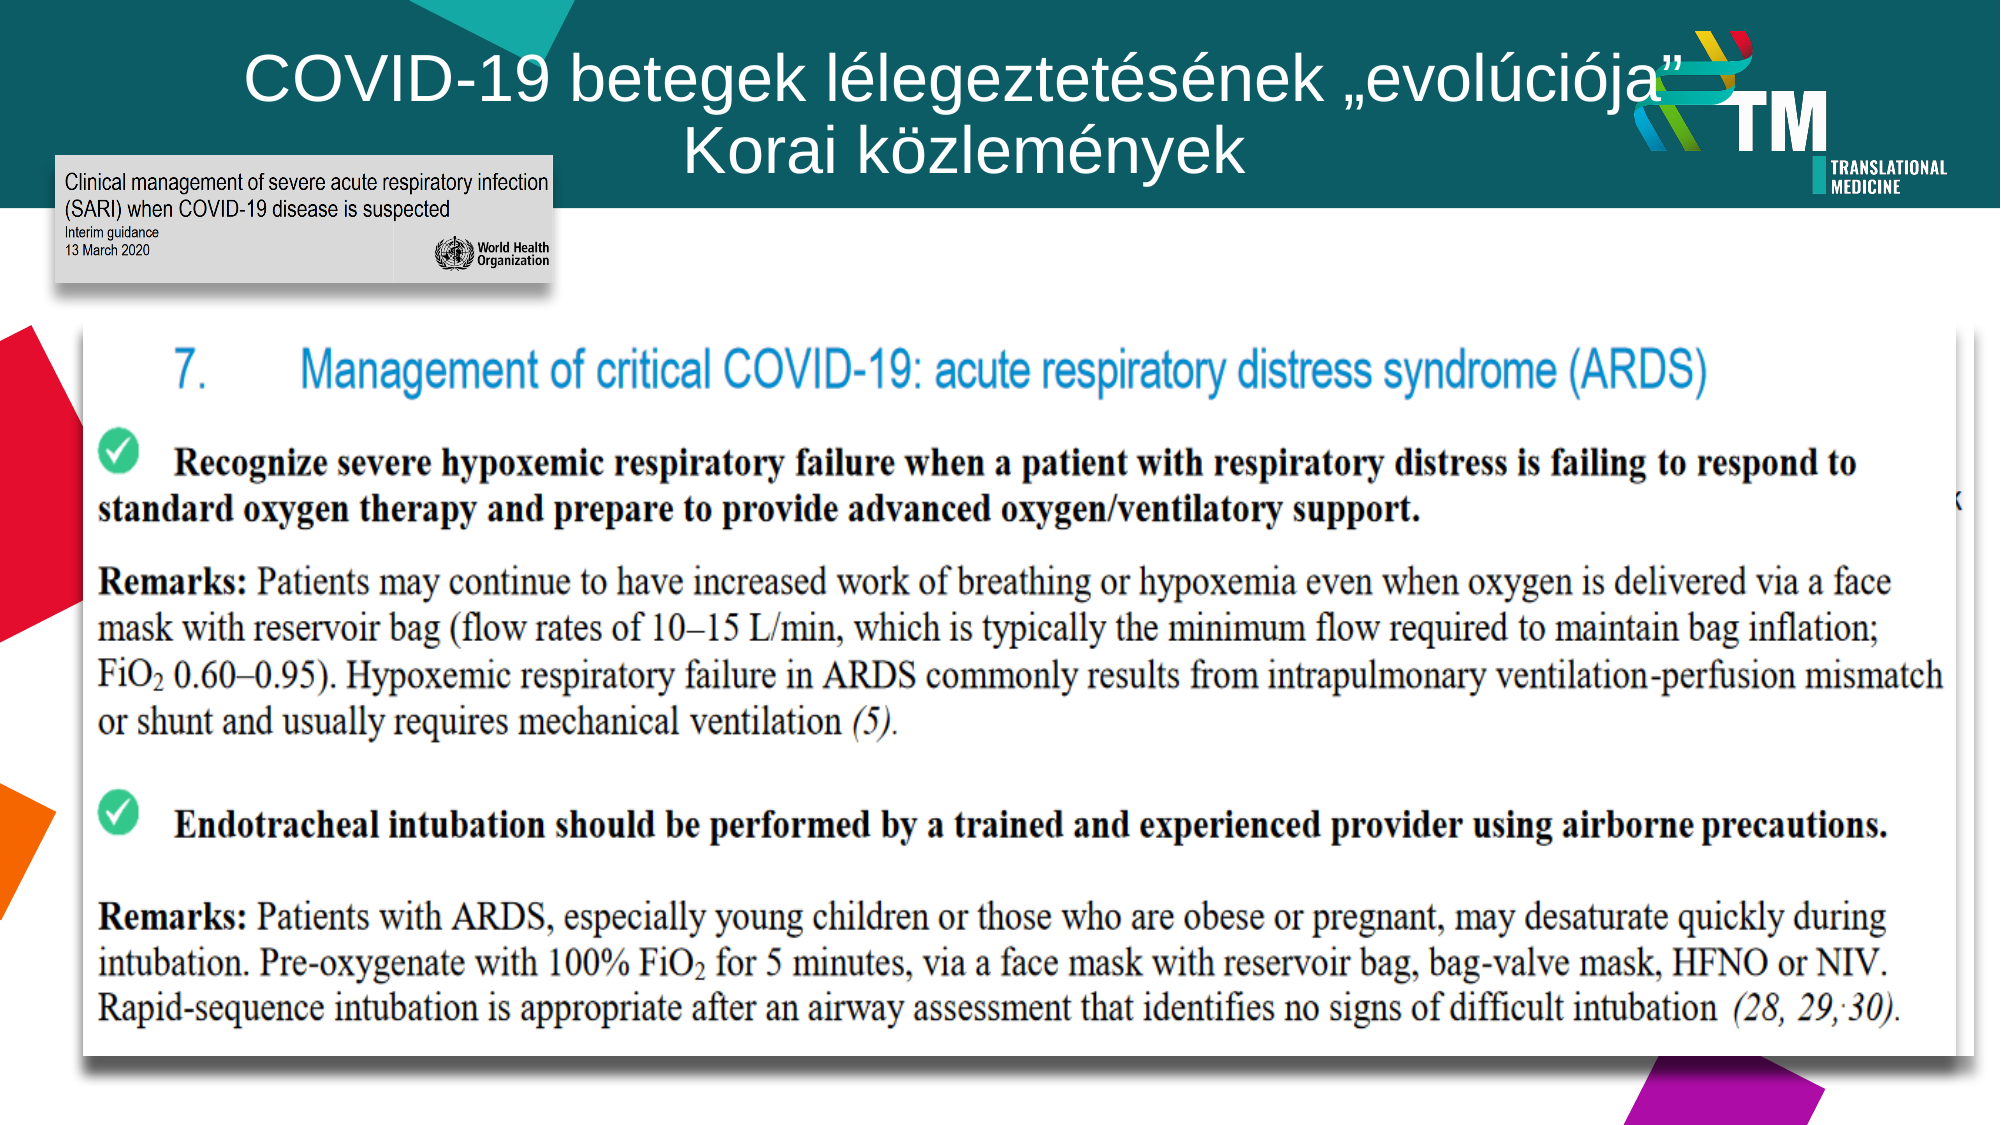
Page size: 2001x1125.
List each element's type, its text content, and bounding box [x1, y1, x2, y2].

picture [55, 155, 553, 283]
text_box COVID-19 betegek lélegeztetésének „evolúciója” Korai közlemények [175, 47, 1754, 185]
picture [83, 318, 1974, 1056]
picture [1634, 31, 1947, 194]
